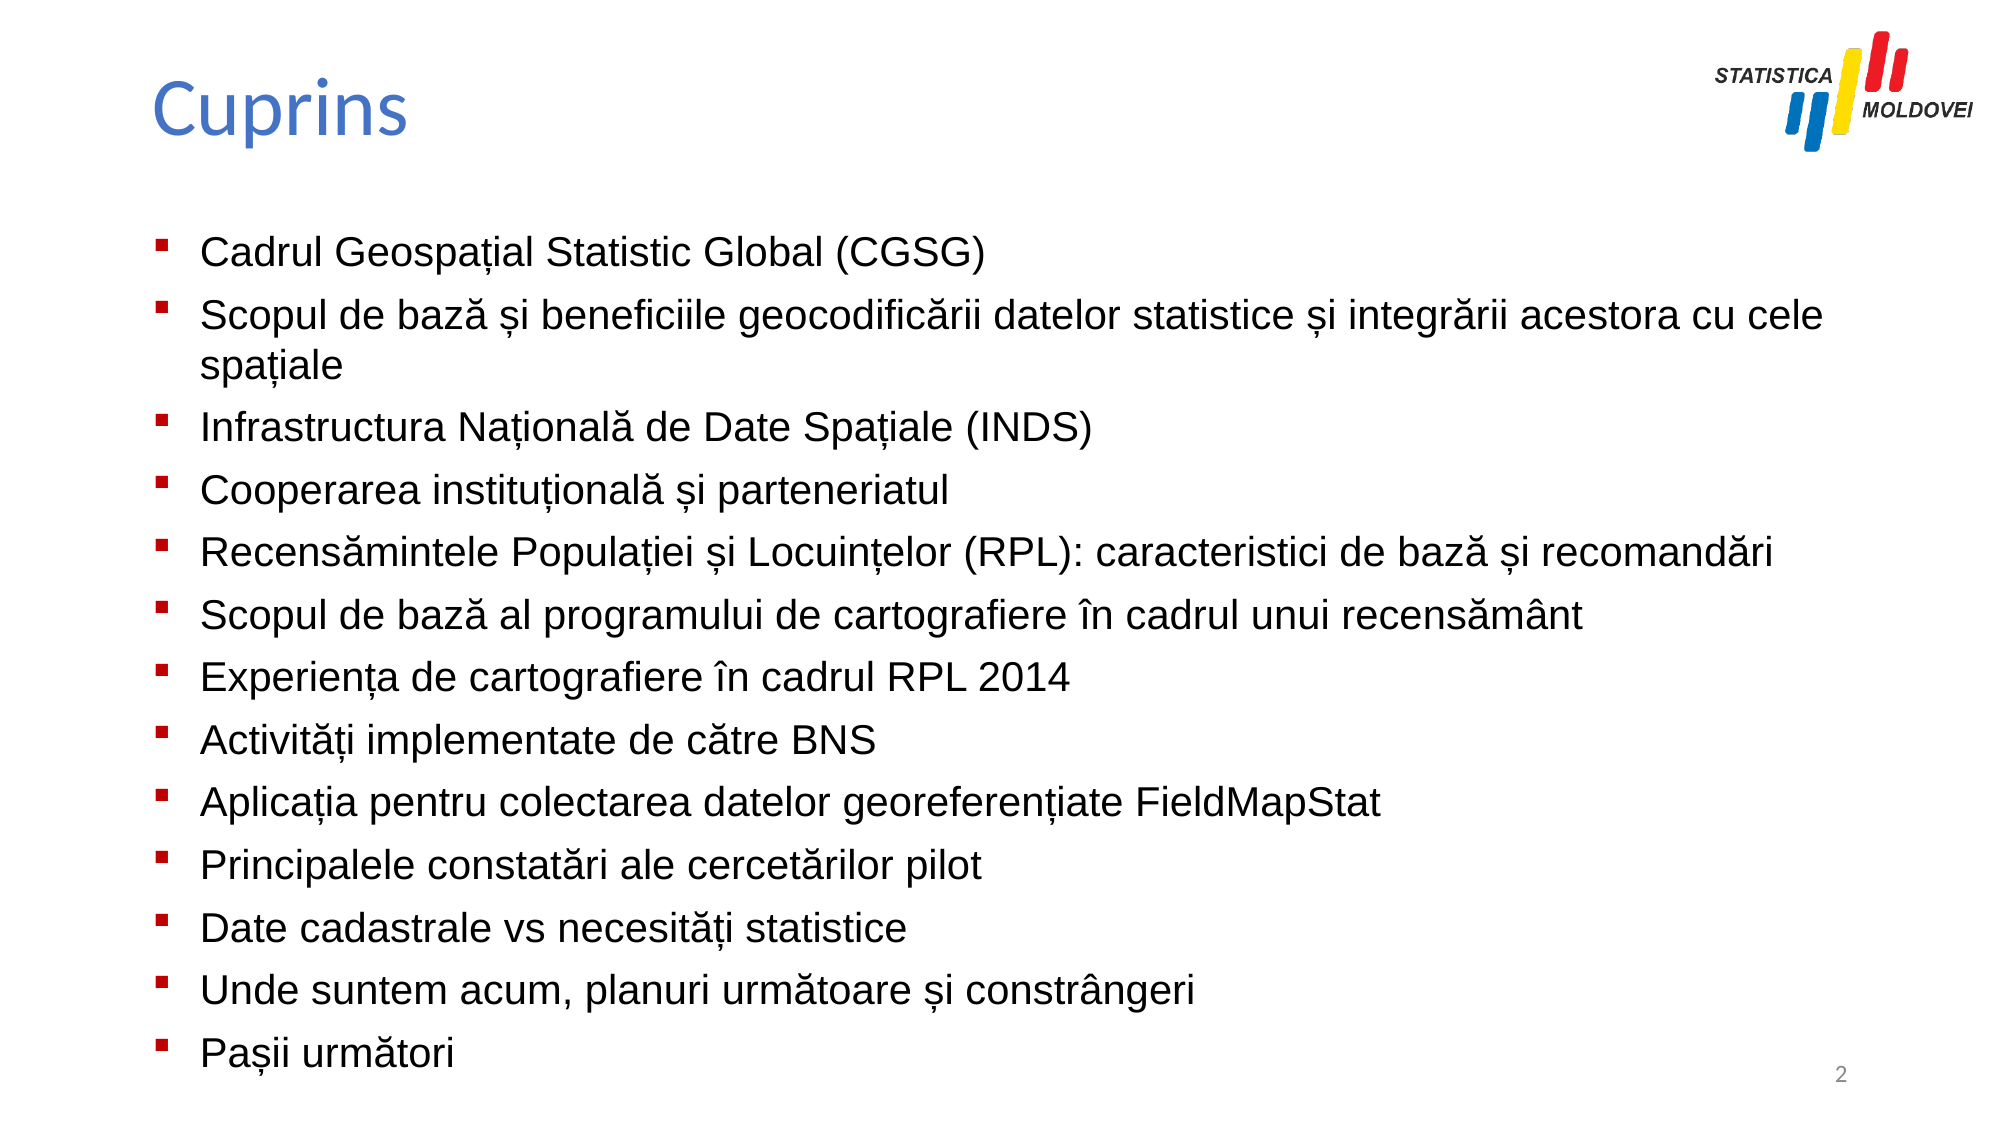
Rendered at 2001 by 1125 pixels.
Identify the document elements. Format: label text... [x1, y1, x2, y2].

title Cuprins [137, 0, 1863, 217]
picture [1863, 31, 1973, 152]
list Cadrul Geospațial Statistic Global (CGSG) Scopul de bază și beneficiile geocodificării datelor statistice și integrării acestora cu cele spațiale Infrastructura Națională de Date Spațiale (INDS) Cooperarea instituțională și parteneriatul Recensămintele Populației și Locuințelor (RPL): caracteristici de bază și recomandări Scopul de bază al programului de cartografiere în cadrul unui recensământ Experiența de cartografiere în cadrul RPL 2014 Activități implementate de către BNS Aplicația pentru colectarea datelor georeferențiate FieldMapStat Principalele constatări ale cercetărilor pilot Date cadastrale vs necesități statistice Unde suntem acum, planuri următoare și constrângeri Pașii următori [137, 217, 1863, 1021]
slide_number 2 [1412, 1042, 1863, 1103]
